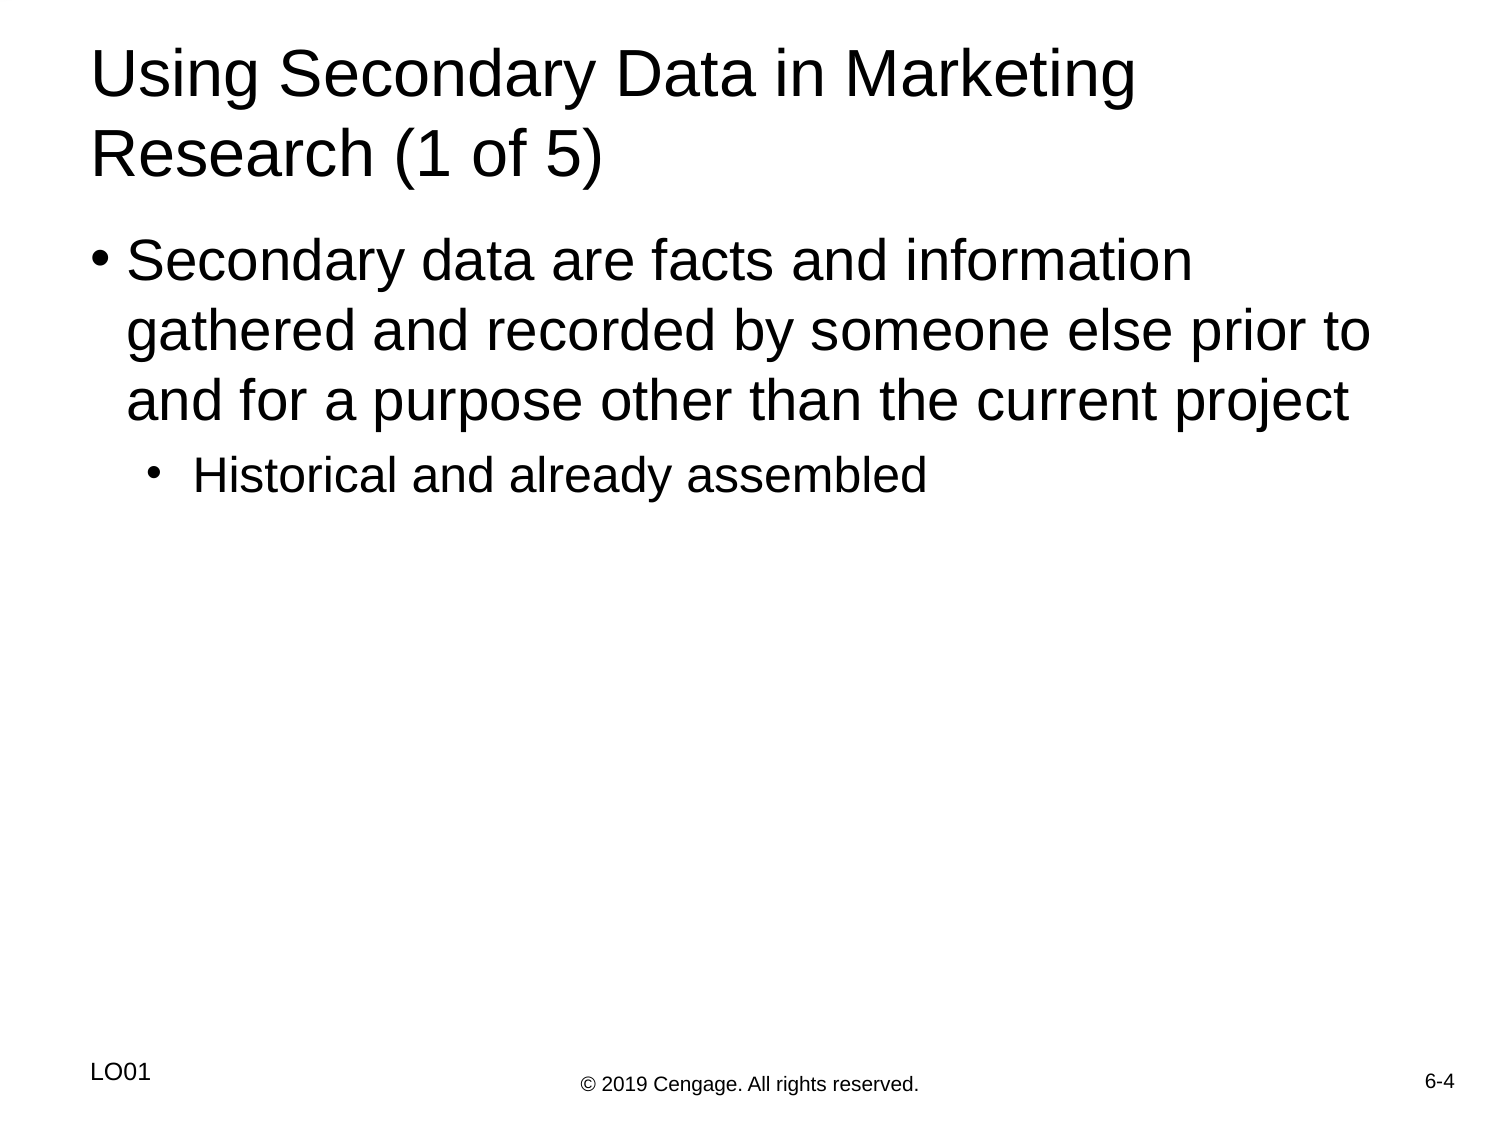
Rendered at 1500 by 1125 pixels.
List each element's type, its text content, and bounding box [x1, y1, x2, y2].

list Secondary data are facts and information gathered and recorded by someone else prior to and for a purpose other than the current project Historical and already assembled [75, 214, 1425, 1040]
title Using Secondary Data in Marketing Research (1 of 5) [75, 34, 1425, 185]
list LO01 [75, 1047, 450, 1093]
